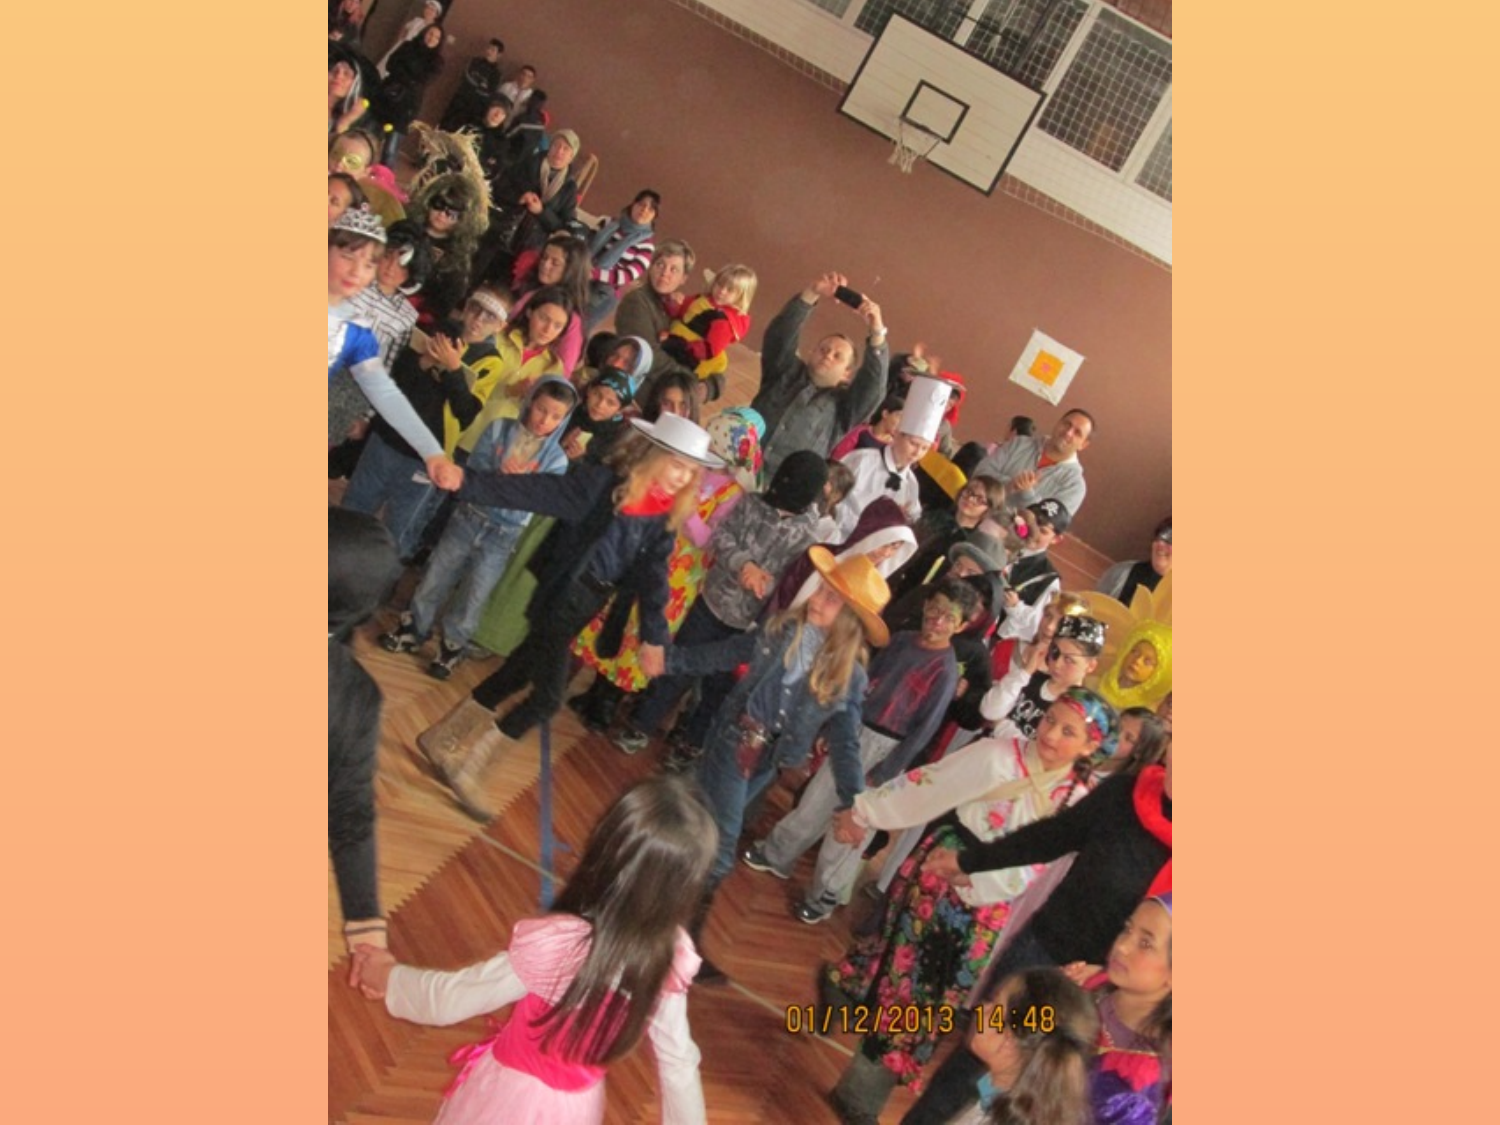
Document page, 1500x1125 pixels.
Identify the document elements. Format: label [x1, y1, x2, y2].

picture [327, 0, 1173, 1125]
